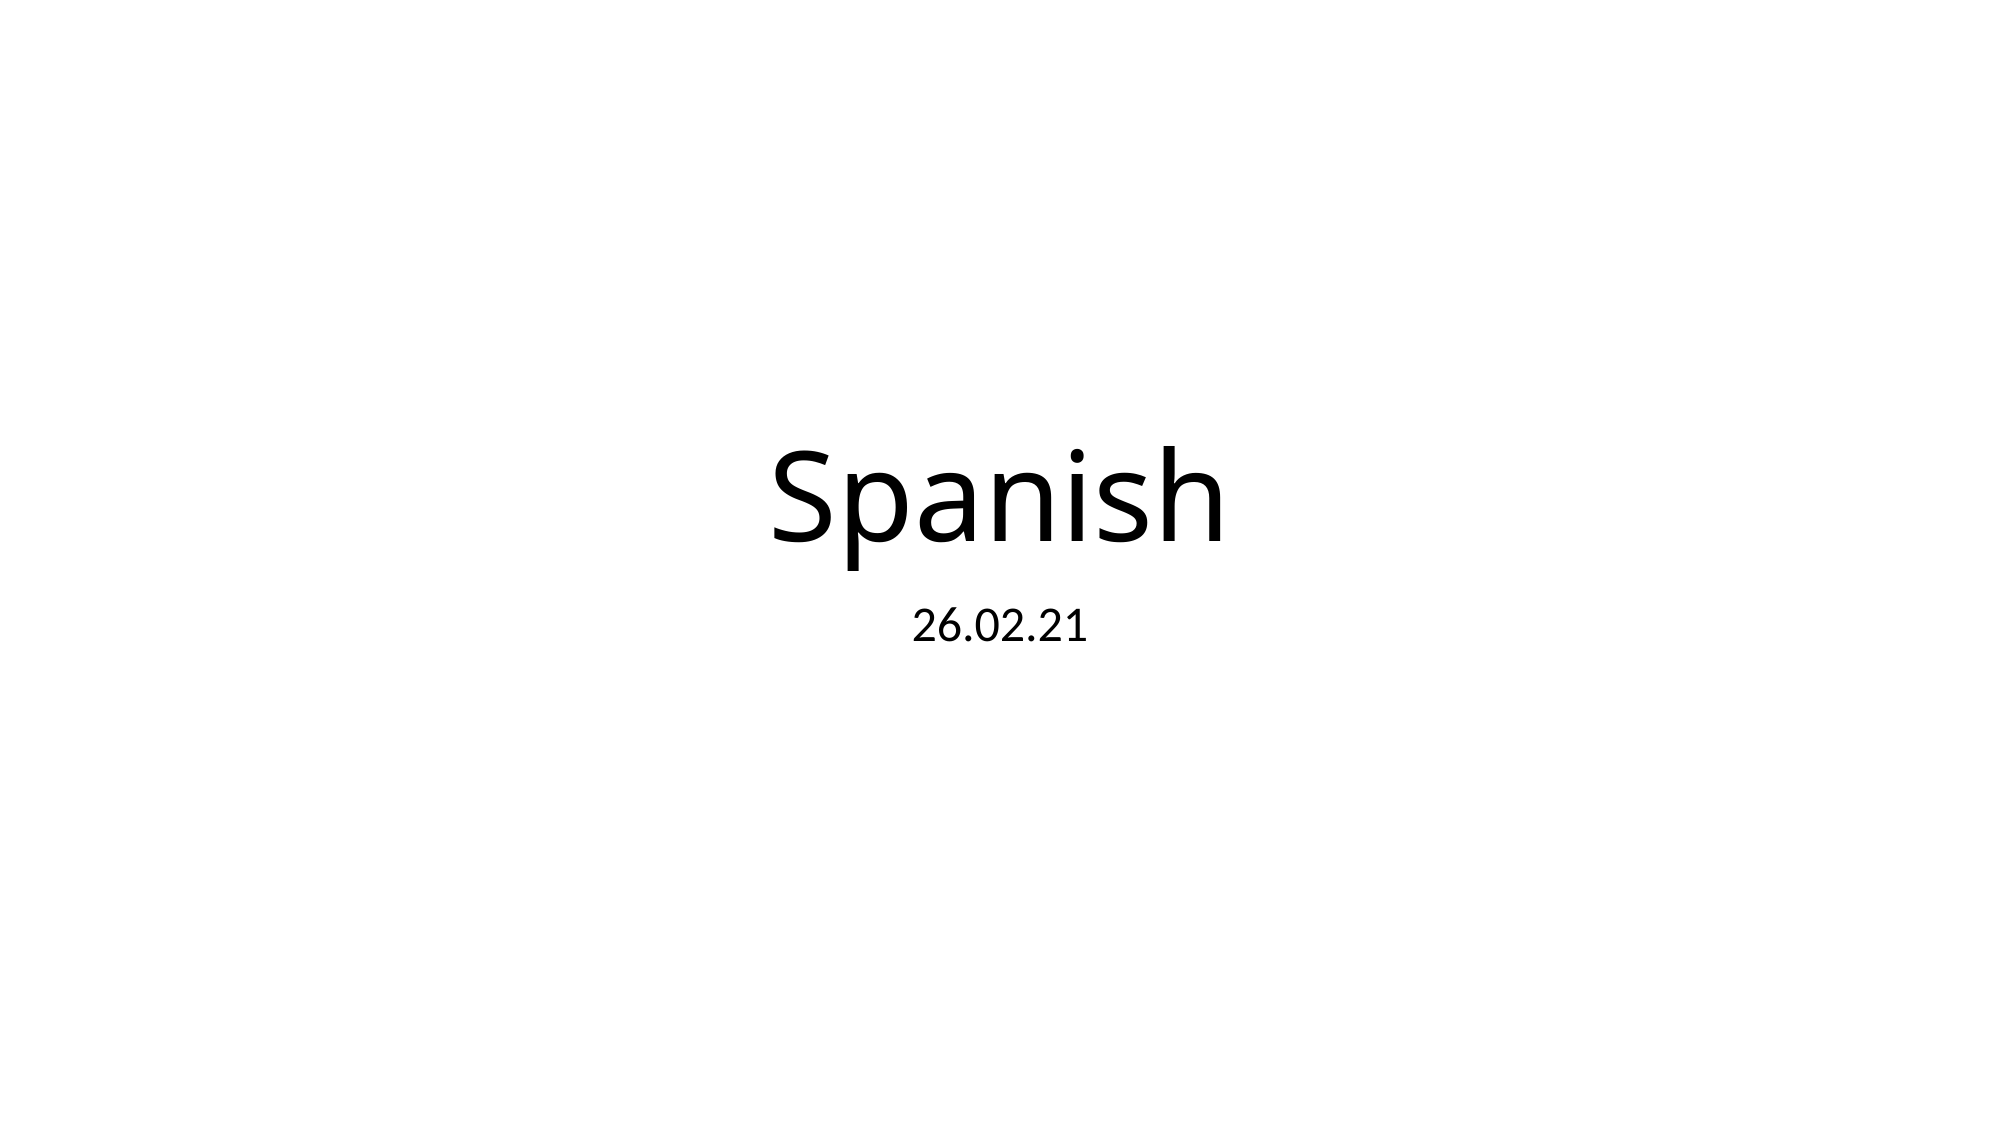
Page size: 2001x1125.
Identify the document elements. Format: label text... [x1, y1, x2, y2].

title Spanish [249, 184, 1750, 576]
subtitle 26.02.21 [249, 590, 1750, 863]
